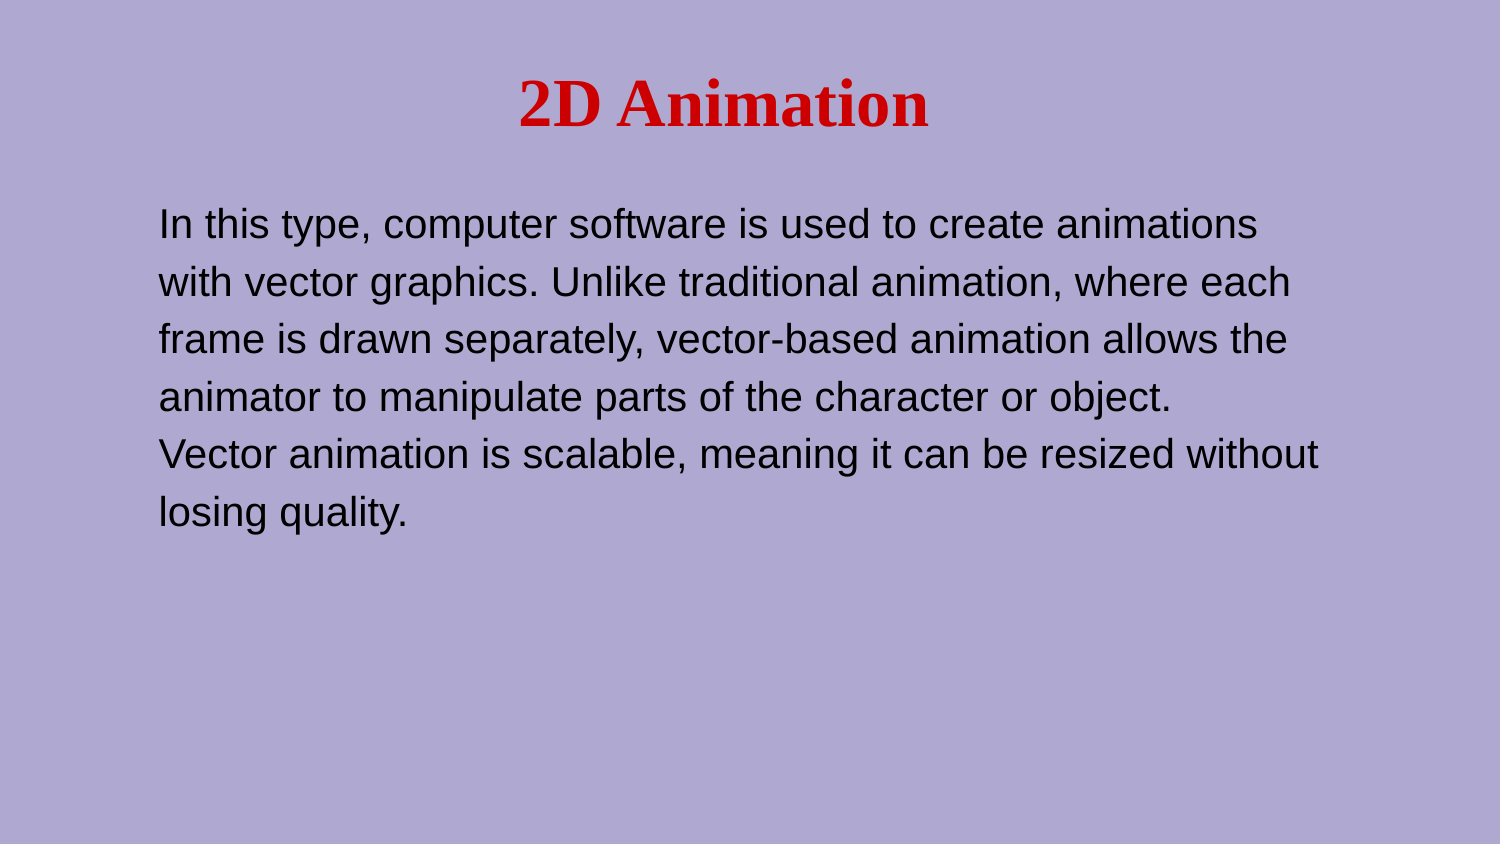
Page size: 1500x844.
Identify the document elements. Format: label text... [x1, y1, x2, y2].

title 2D Animation [121, 63, 1327, 156]
text_box In this type, computer software is used to create animations with vector graphics. Unlike traditional animation, where each frame is drawn separately, vector-based animation allows the animator to manipulate parts of the character or object. Vector animation is scalable, meaning it can be resized without losing quality. [143, 174, 1342, 550]
